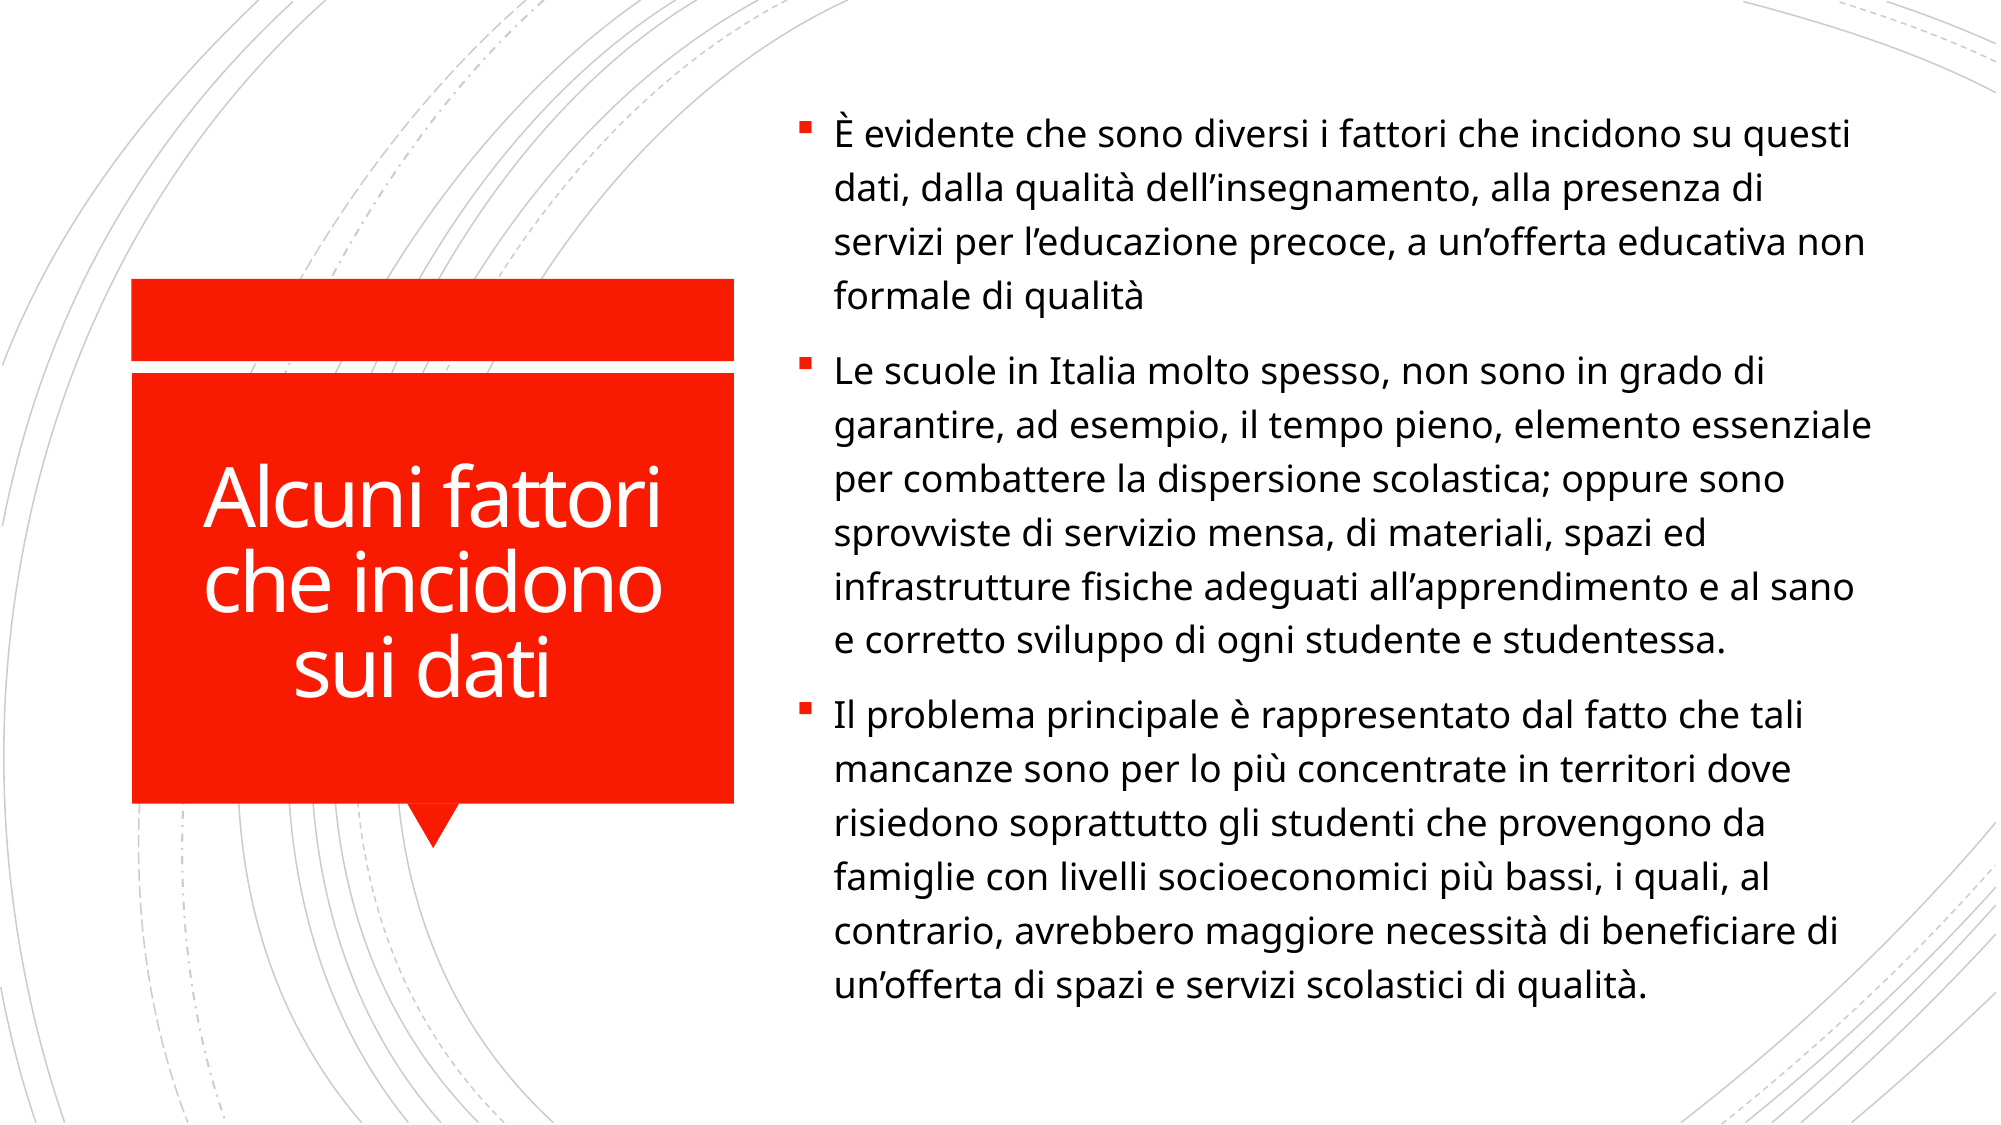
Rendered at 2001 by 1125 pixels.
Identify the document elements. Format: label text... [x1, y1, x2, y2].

list È evidente che sono diversi i fattori che incidono su questi dati, dalla qualità dell’insegnamento, alla presenza di servizi per l’educazione precoce, a un’offerta educativa non formale di qualità Le scuole in Italia molto spesso, non sono in grado di garantire, ad esempio, il tempo pieno, elemento essenziale per combattere la dispersione scolastica; oppure sono sprovviste di servizio mensa, di materiali, spazi ed infrastrutture fisiche adeguati all’apprendimento e al sano e corretto sviluppo di ogni studente e studentessa. Il problema principale è rappresentato dal fatto che tali mancanze sono per lo più concentrate in territori dove risiedono soprattutto gli studenti che provengono da famiglie con livelli socioeconomici più bassi, i quali, al contrario, avrebbero maggiore necessità di beneficiare di un’offerta di spazi e servizi scolastici di qualità. [780, 93, 1890, 1087]
title Alcuni fattori che incidono sui dati [145, 385, 720, 789]
